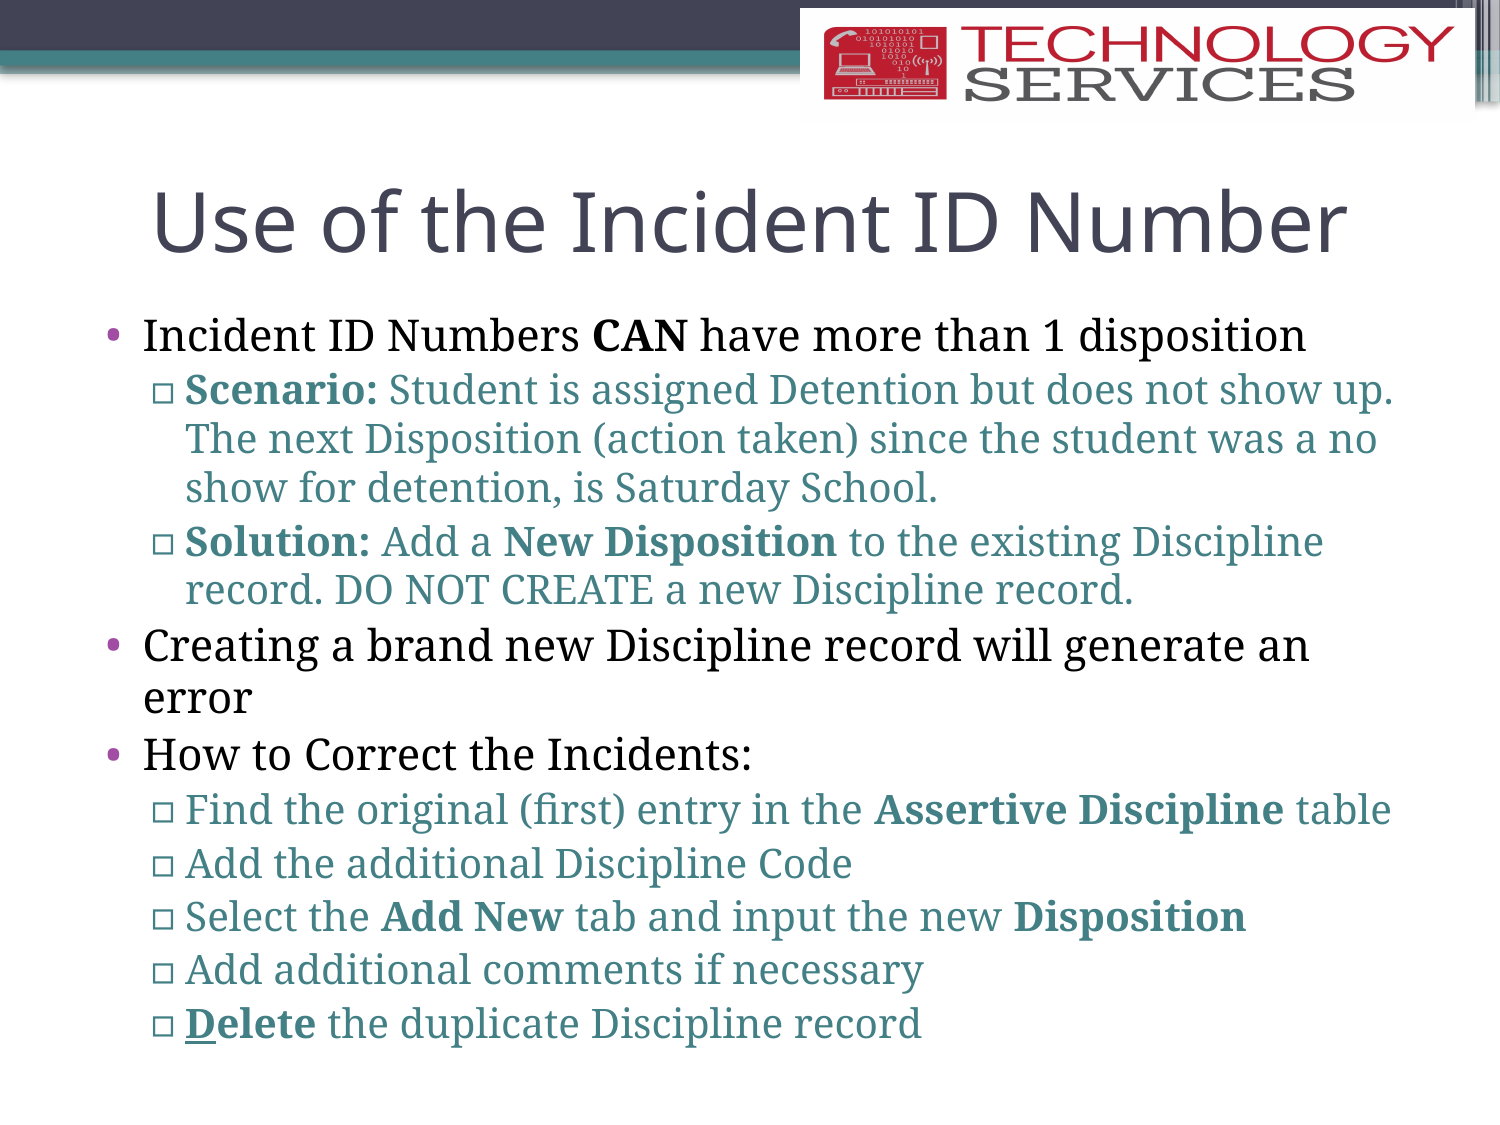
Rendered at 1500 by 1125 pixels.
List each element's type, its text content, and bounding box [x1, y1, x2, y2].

picture [799, 8, 1476, 122]
title Use of the Incident ID Number [75, 137, 1425, 299]
list Incident ID Numbers CAN have more than 1 disposition Scenario: Student is assigned Detention but does not show up. The next Disposition (action taken) since the student was a no show for detention, is Saturday School. Solution: Add a New Disposition to the existing Discipline record. DO NOT CREATE a new Discipline record. Creating a brand new Discipline record will generate an error How to Correct the Incidents: Find the original (first) entry in the Assertive Discipline table Add the additional Discipline Code Select the Add New tab and input the new Disposition Add additional comments if necessary Delete the duplicate Discipline record [75, 299, 1425, 1100]
